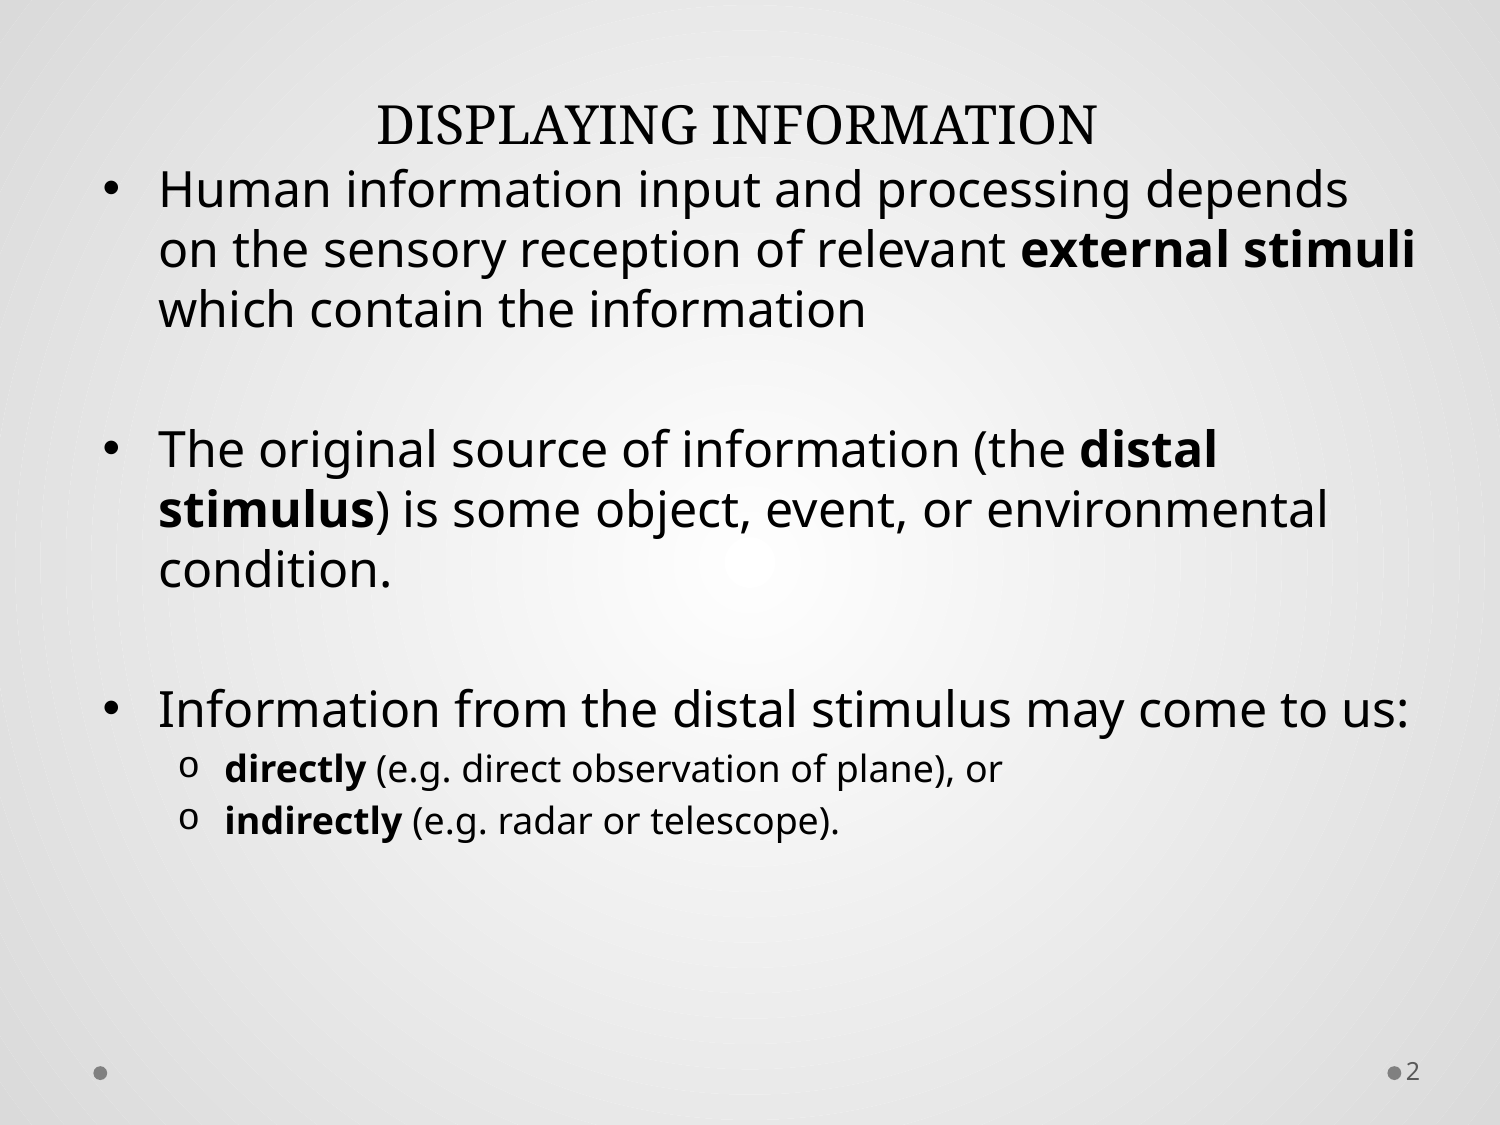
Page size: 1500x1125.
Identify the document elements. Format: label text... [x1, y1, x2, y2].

slide_number 2 [1401, 1042, 1494, 1103]
title DISPLAYING INFORMATION [62, 62, 1413, 163]
list Human information input and processing depends on the sensory reception of relevant external stimuli which contain the information The original source of information (the distal stimulus) is some object, event, or environmental condition. Information from the distal stimulus may come to us: directly (e.g. direct observation of plane), or indirectly (e.g. radar or telescope). [87, 149, 1438, 1125]
